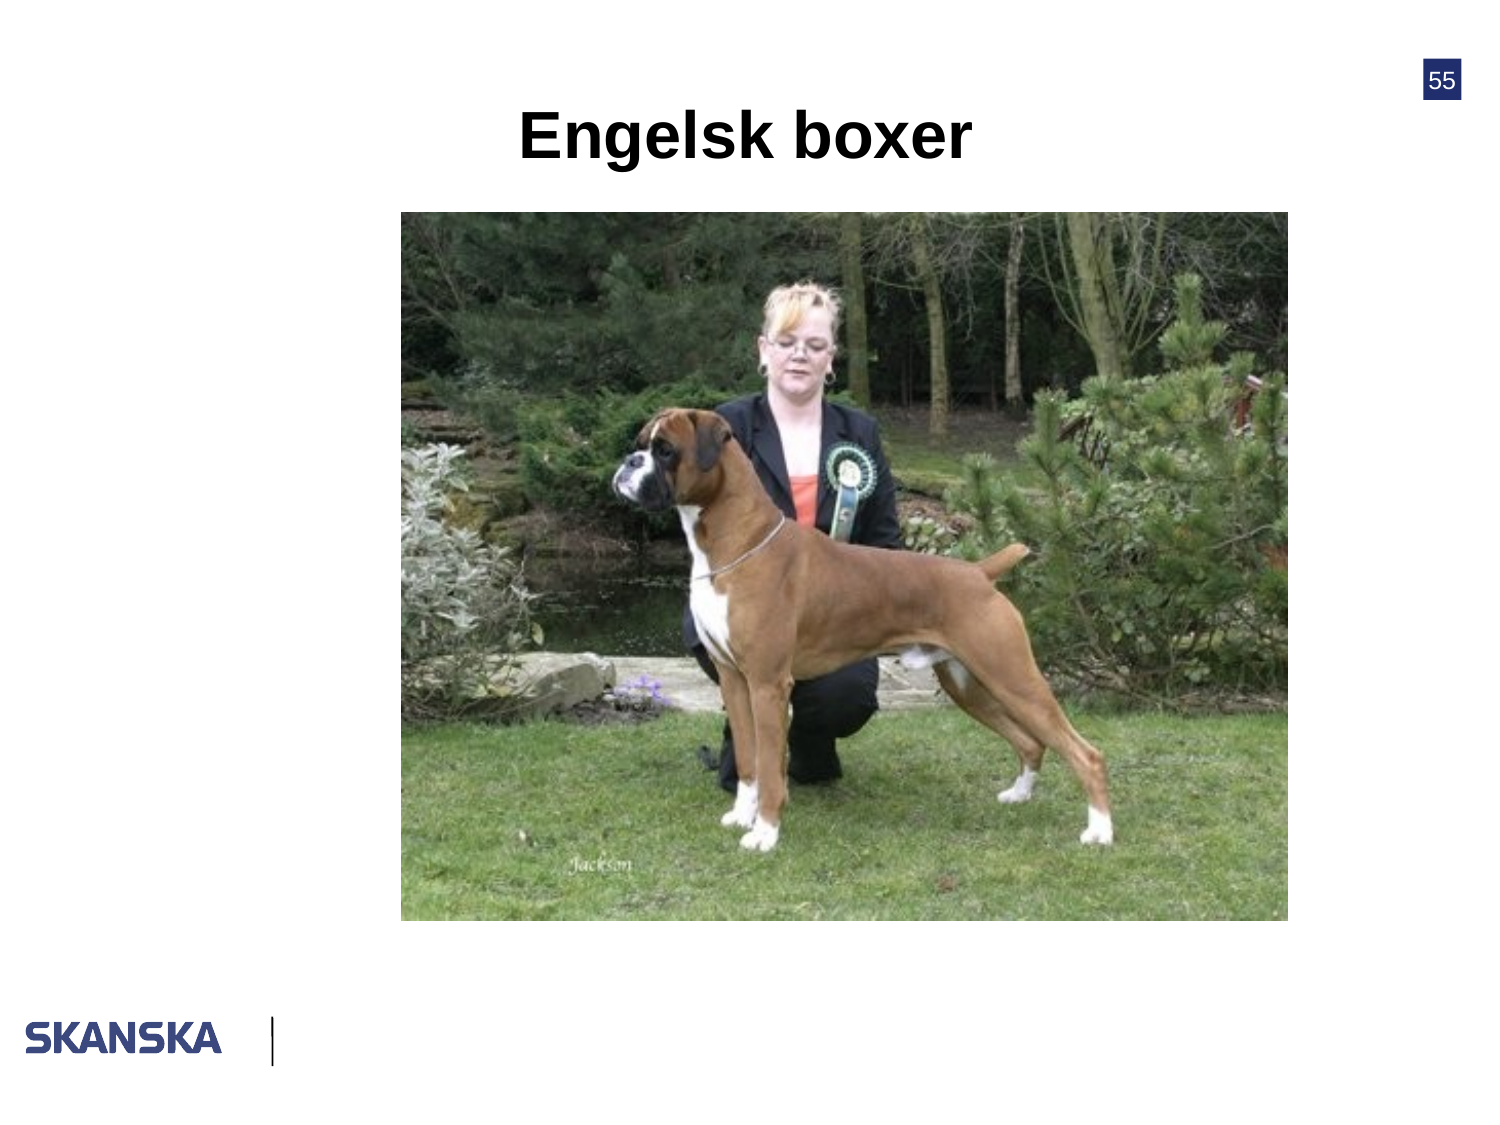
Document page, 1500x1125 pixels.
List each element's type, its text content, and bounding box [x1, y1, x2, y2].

title Engelsk boxer [272, 79, 1417, 218]
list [400, 212, 1289, 921]
picture [0, 994, 242, 1081]
